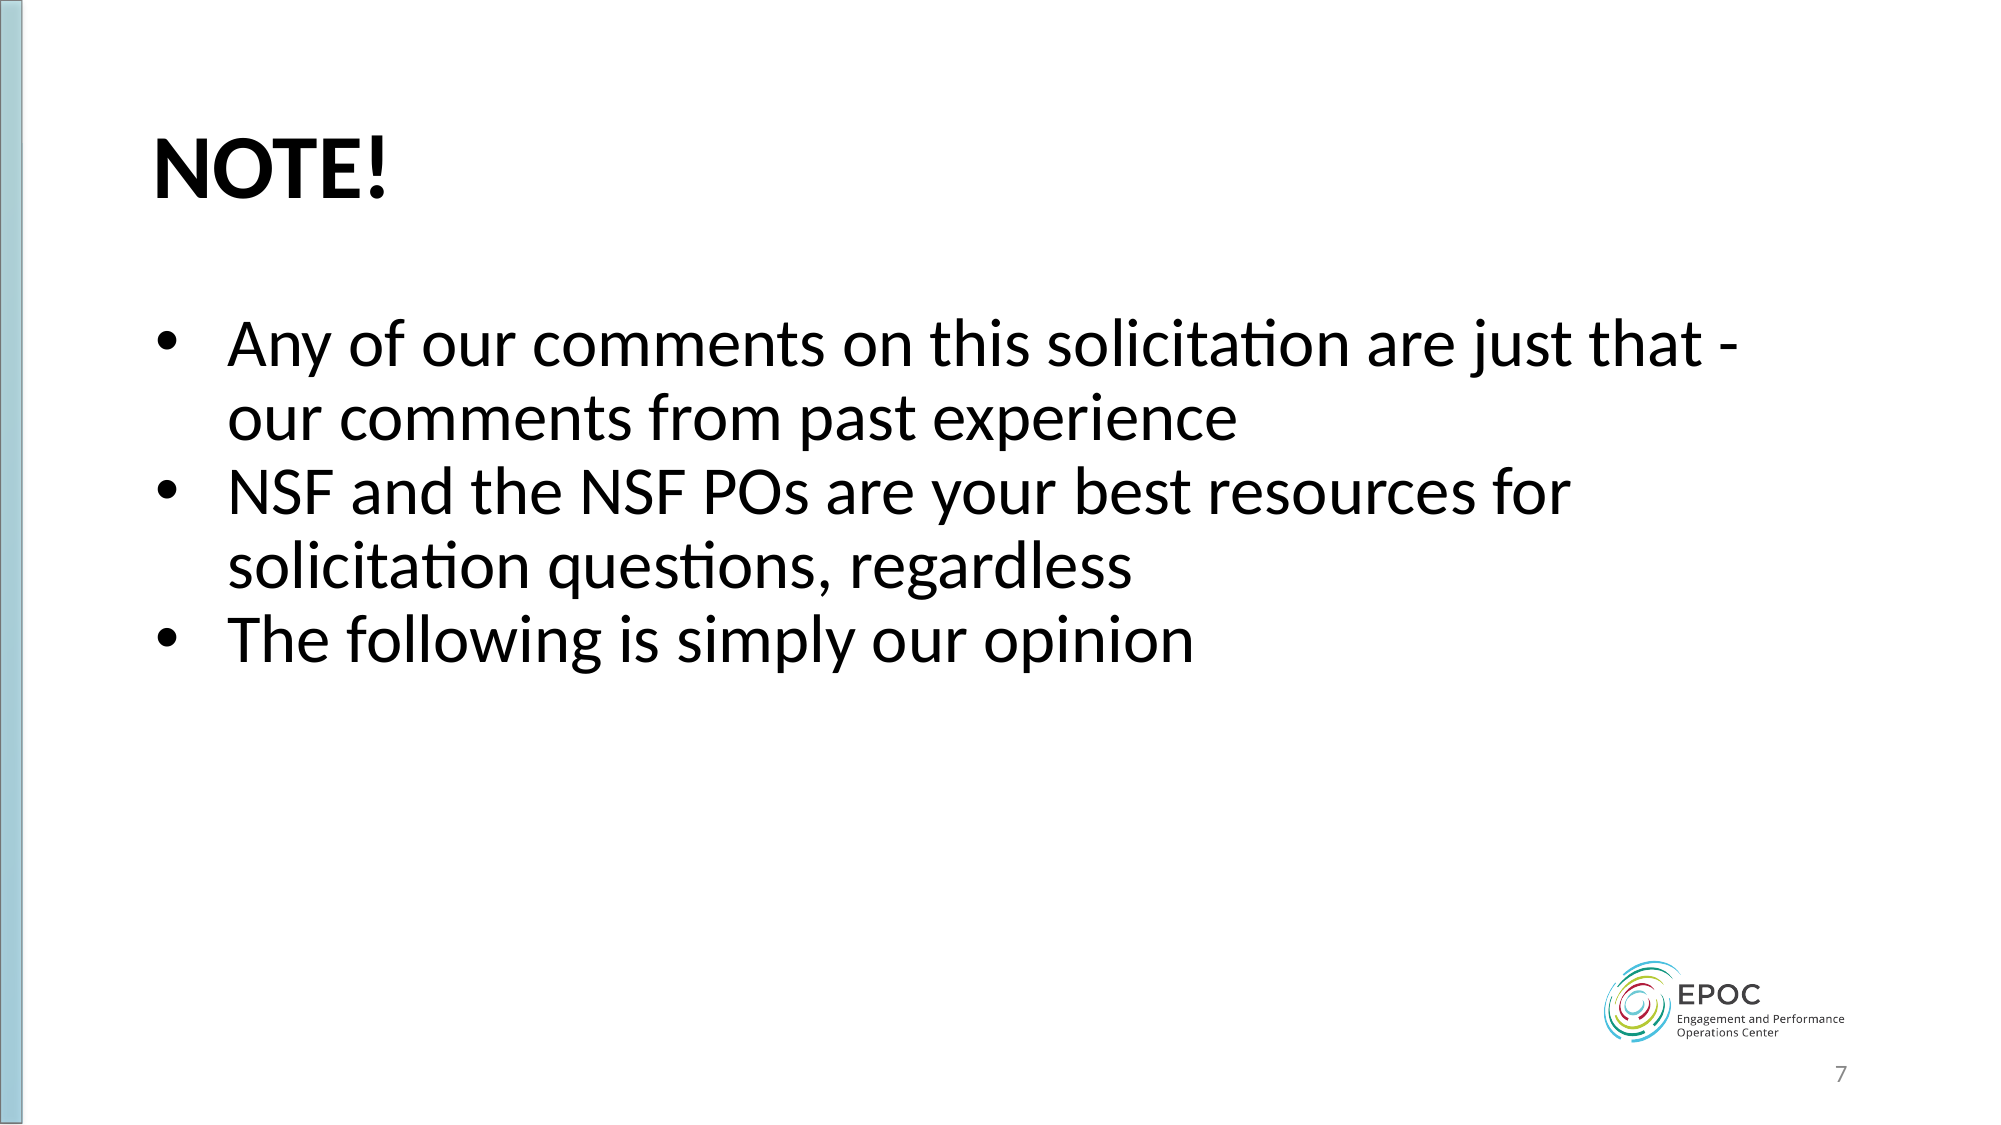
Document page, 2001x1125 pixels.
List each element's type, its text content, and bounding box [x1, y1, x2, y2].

slide_number 7 [1412, 1042, 1863, 1103]
list Any of our comments on this solicitation are just that - our comments from past experience NSF and the NSF POs are your best resources for solicitation questions, regardless The following is simply our opinion [137, 299, 1863, 956]
picture [1586, 956, 1863, 1042]
title NOTE! [137, 59, 1863, 278]
